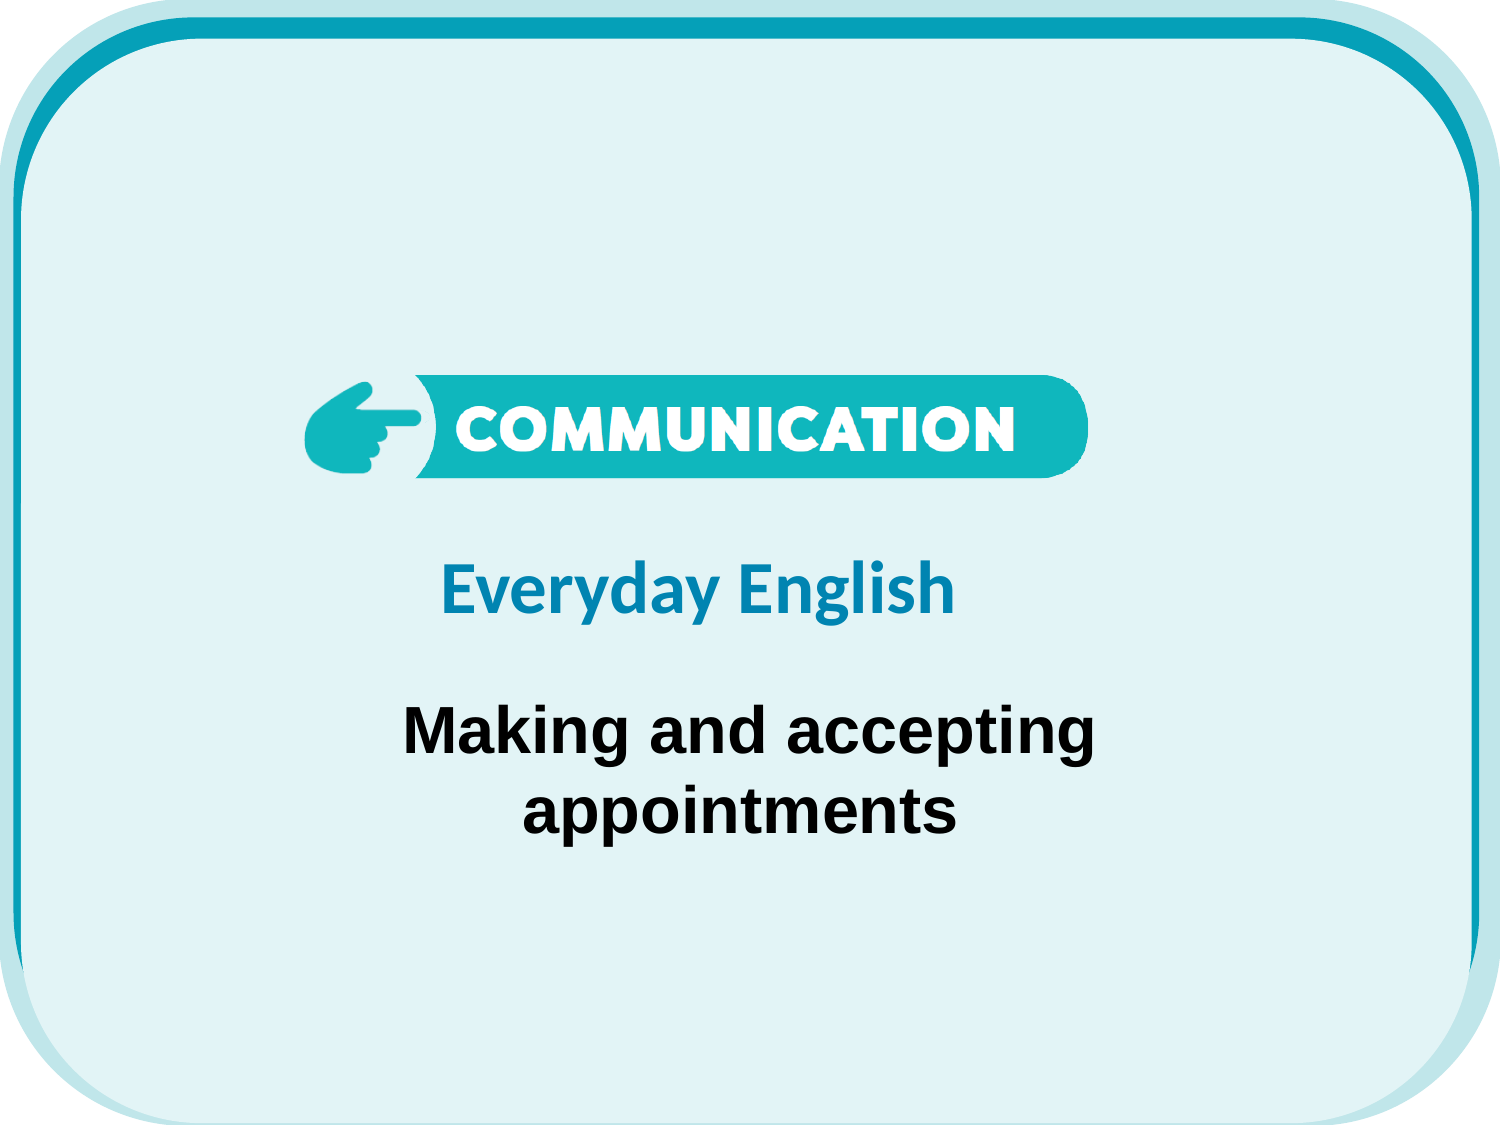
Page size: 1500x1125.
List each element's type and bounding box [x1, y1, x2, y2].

text_box [168, 363, 1332, 856]
text_box [0, 0, 1500, 1125]
